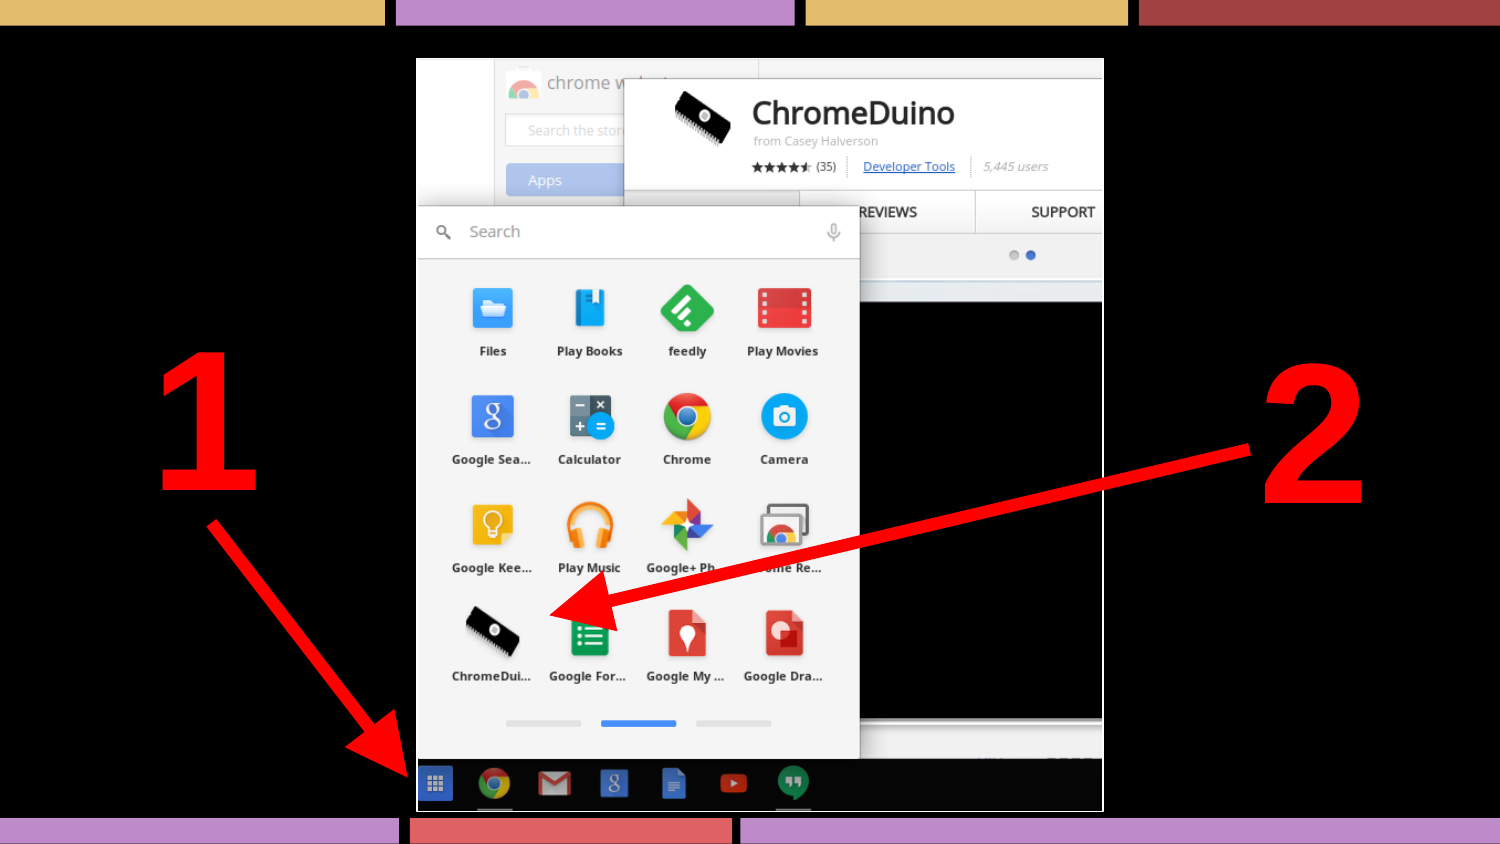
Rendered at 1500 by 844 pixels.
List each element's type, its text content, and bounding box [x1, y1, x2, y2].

text_box 2 [1214, 288, 1415, 582]
picture [417, 59, 1103, 811]
text_box 1 [105, 275, 306, 569]
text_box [211, 522, 408, 778]
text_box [548, 448, 1250, 616]
